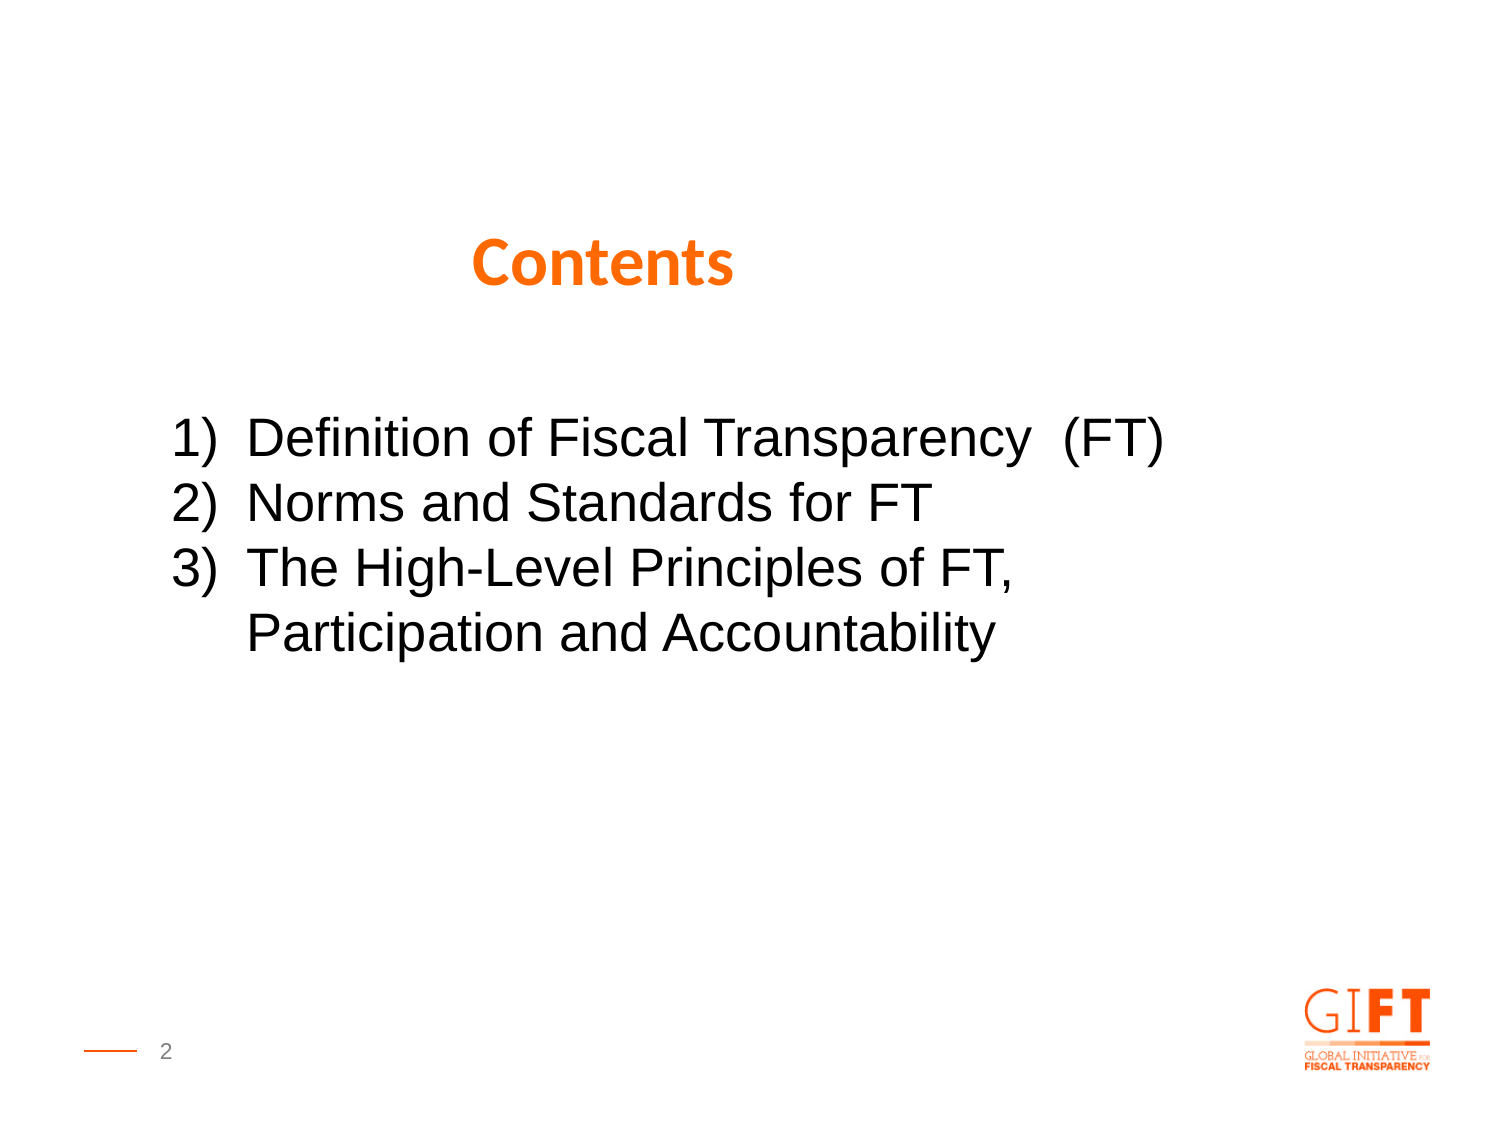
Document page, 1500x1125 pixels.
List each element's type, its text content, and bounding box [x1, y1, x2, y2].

picture [1304, 988, 1431, 1073]
text_box Contents [458, 206, 750, 307]
text_box Definition of Fiscal Transparency (FT) Norms and Standards for FT The High-Level Principles of FT, Participation and Accountability [156, 394, 1291, 775]
text_box 2 [75, 1029, 188, 1090]
